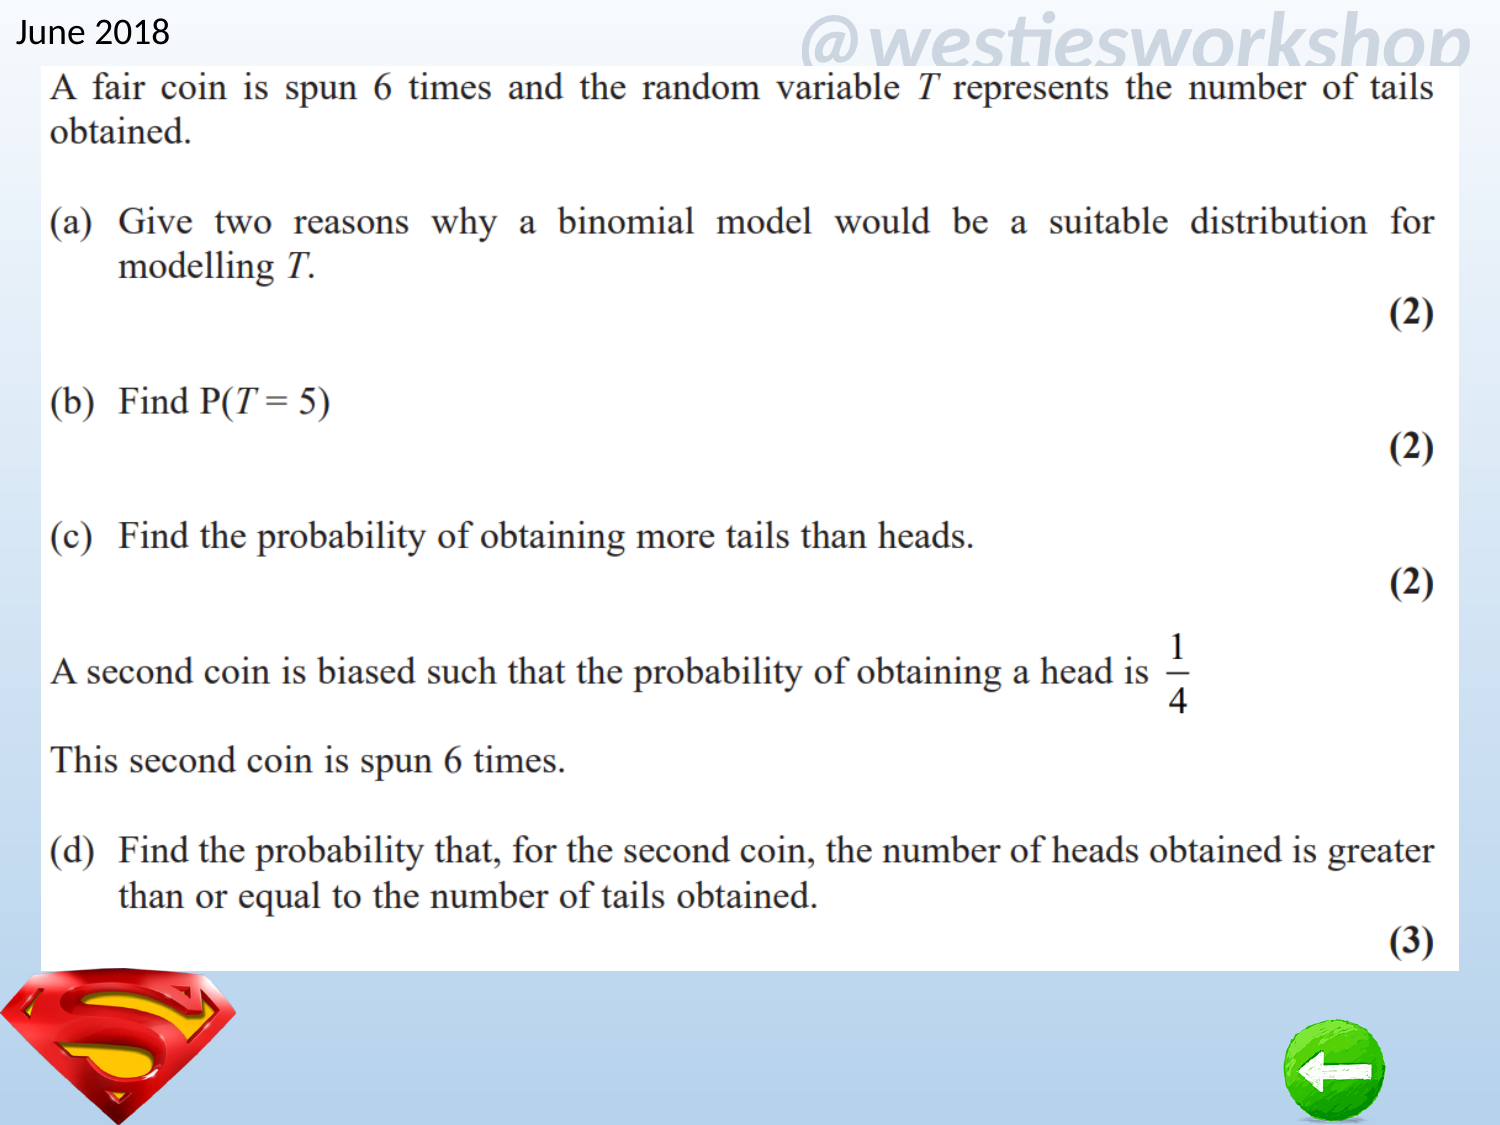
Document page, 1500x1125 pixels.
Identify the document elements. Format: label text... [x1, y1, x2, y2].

picture [0, 66, 1459, 1125]
text_box June 2018 [1, 0, 186, 60]
picture [1281, 1019, 1387, 1125]
